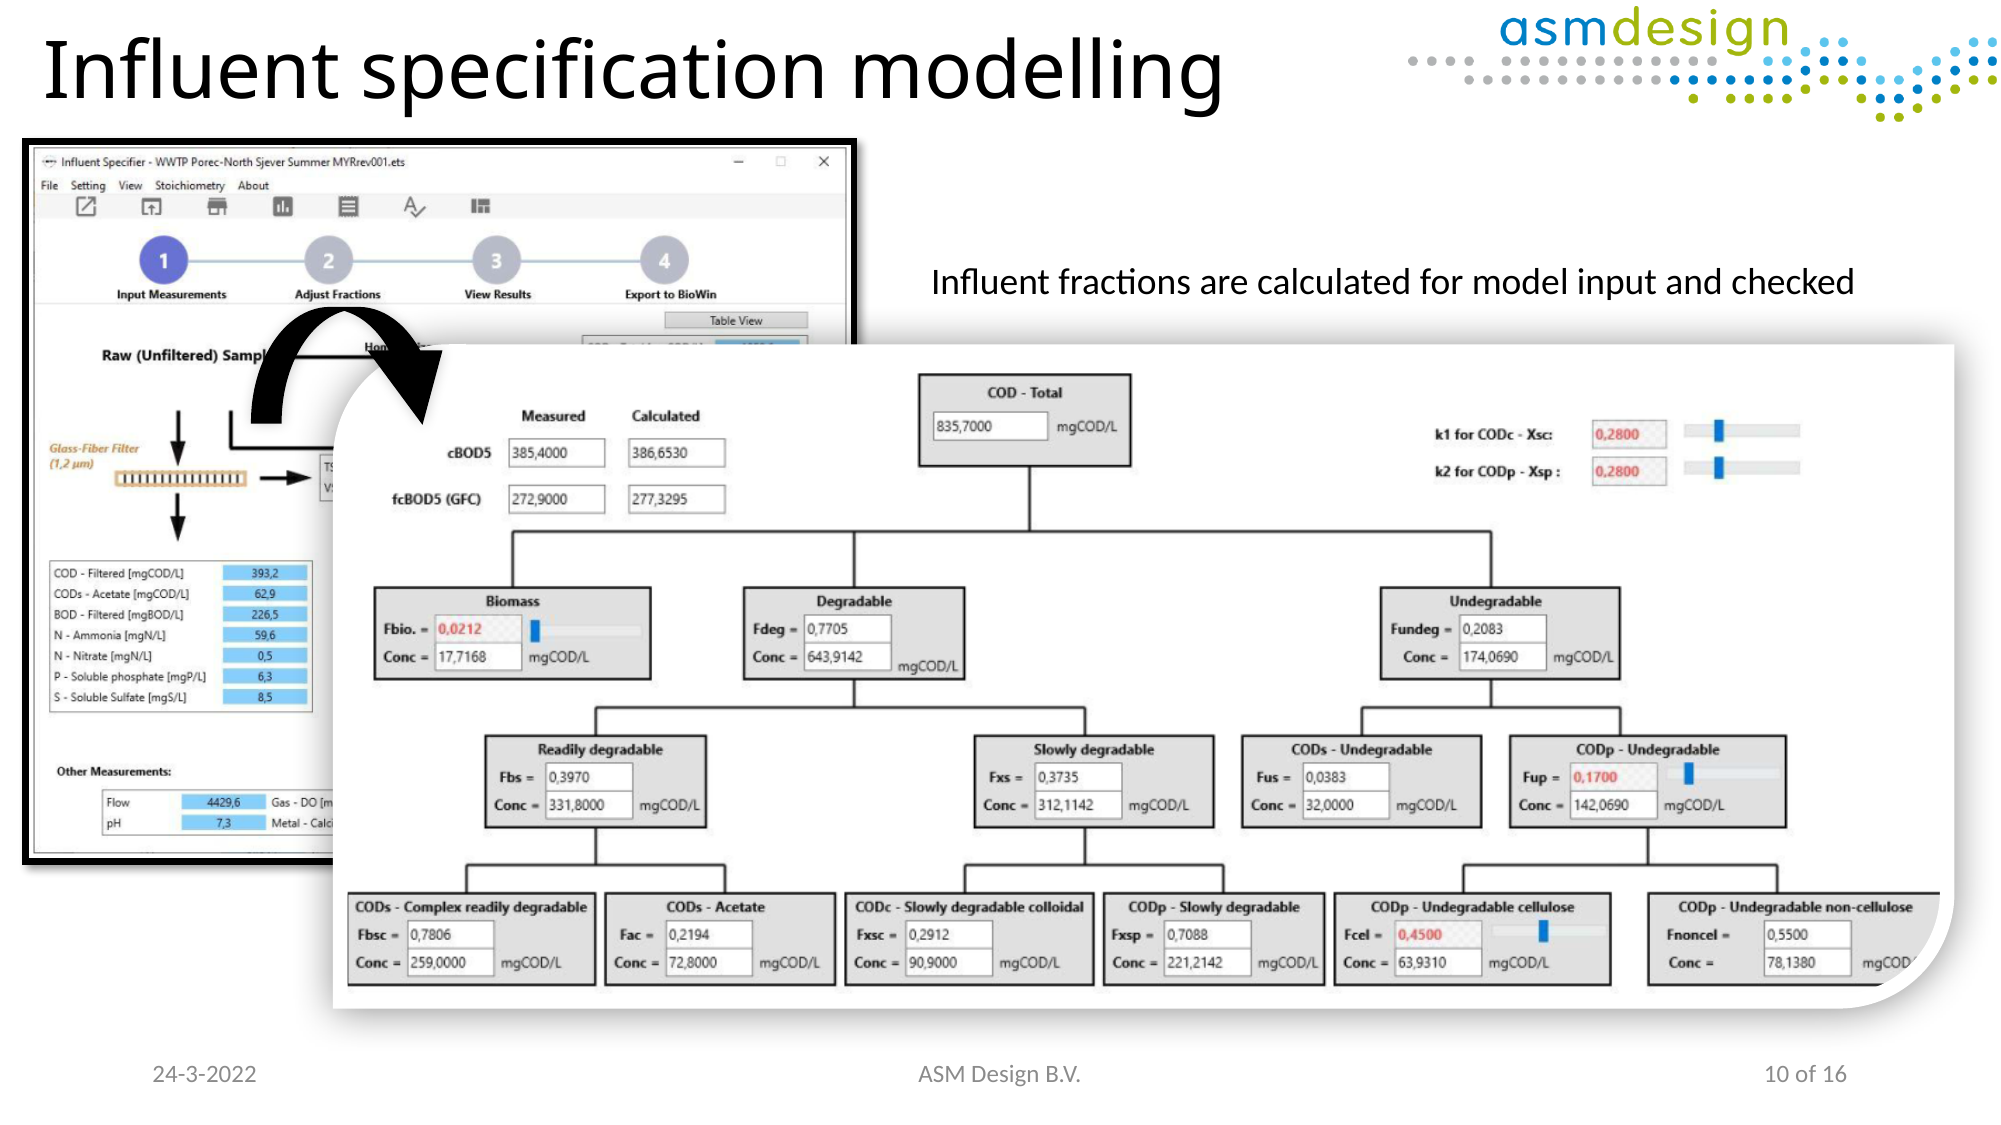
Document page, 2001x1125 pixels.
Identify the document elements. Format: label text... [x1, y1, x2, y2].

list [28, 144, 851, 859]
title Influent specification modelling [28, 22, 1965, 124]
footer ASM Design B.V. [662, 1042, 1338, 1103]
text_box Influent fractions are calculated for model input and checked [916, 249, 1909, 310]
picture [340, 351, 1948, 1002]
slide_number 10 of 16 [1412, 1042, 1863, 1103]
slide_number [137, 1042, 588, 1103]
picture [1408, 5, 1997, 122]
